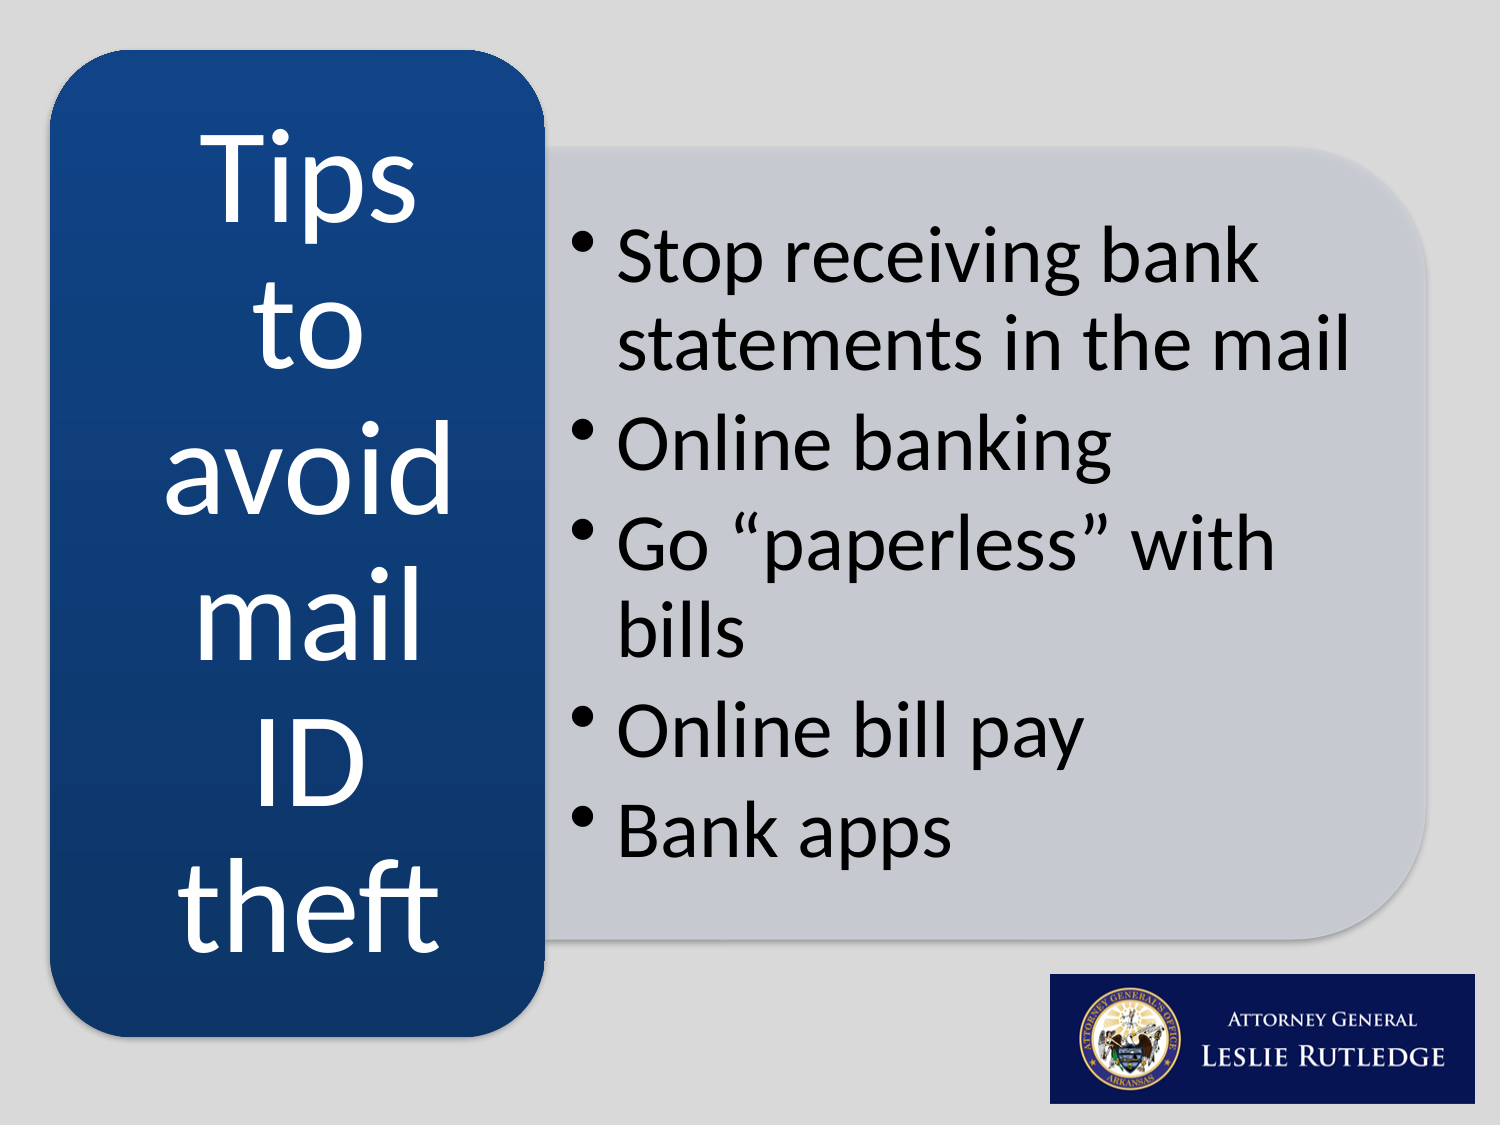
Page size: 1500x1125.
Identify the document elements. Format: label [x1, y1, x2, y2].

text_box [49, 49, 1426, 1038]
picture [1049, 974, 1476, 1104]
